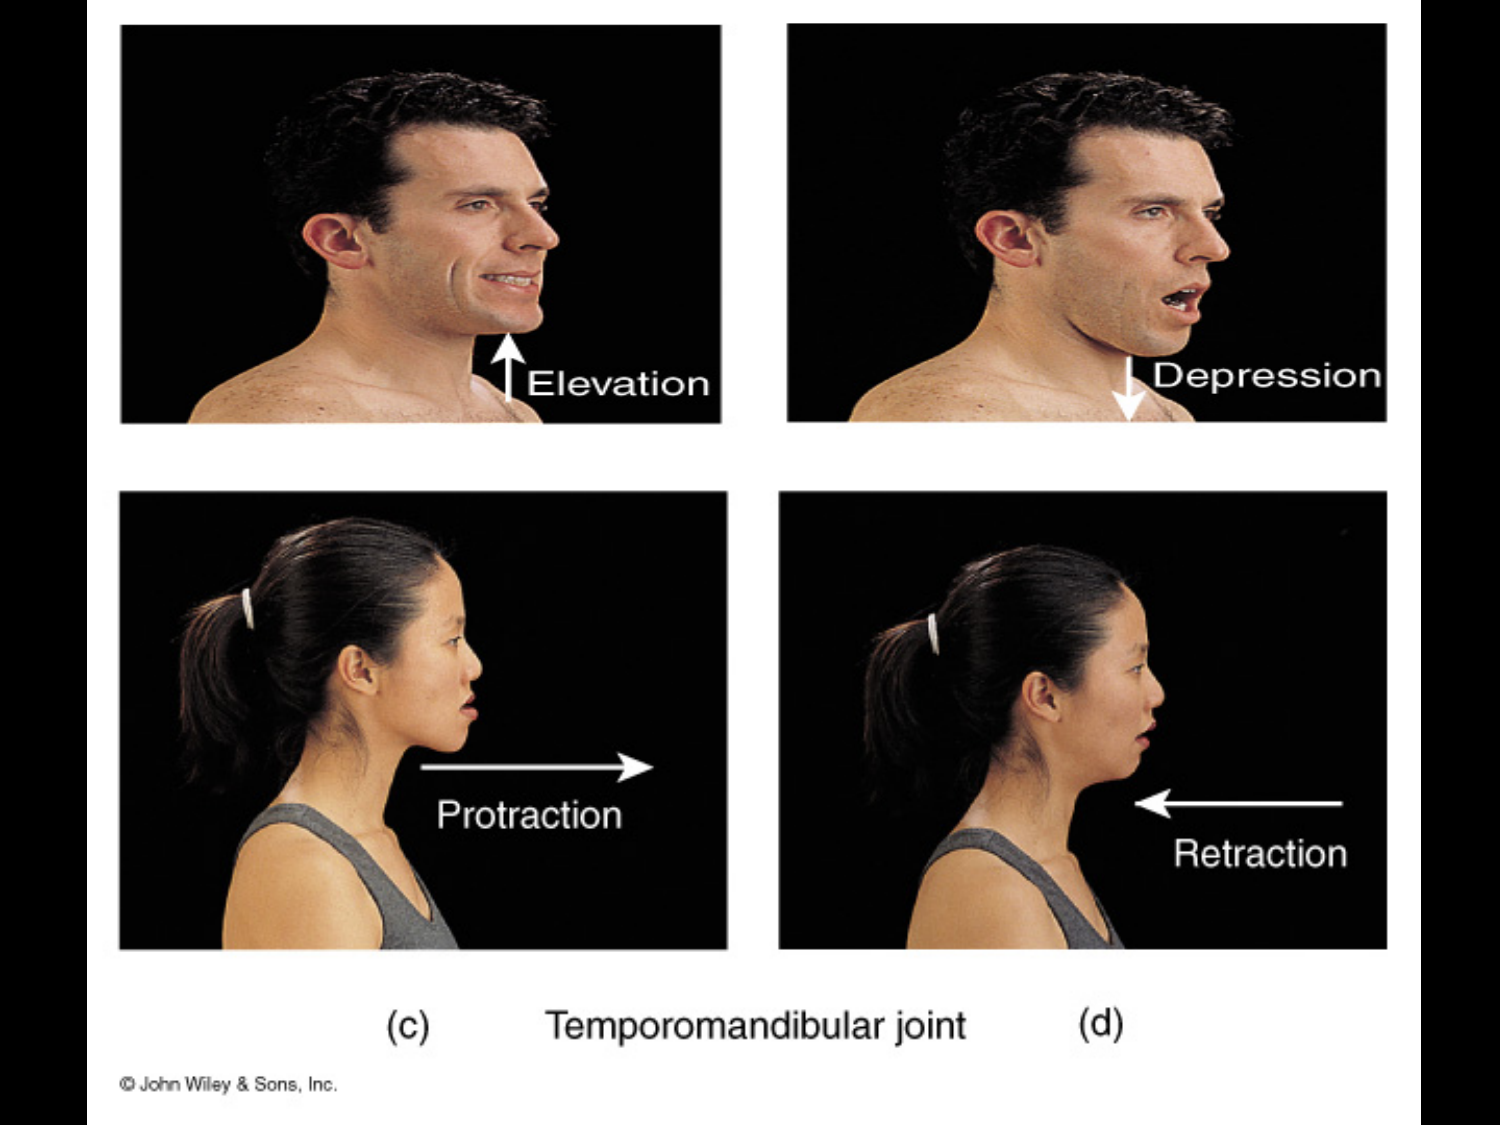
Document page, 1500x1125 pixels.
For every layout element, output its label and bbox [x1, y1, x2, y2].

picture [87, 0, 1422, 1125]
